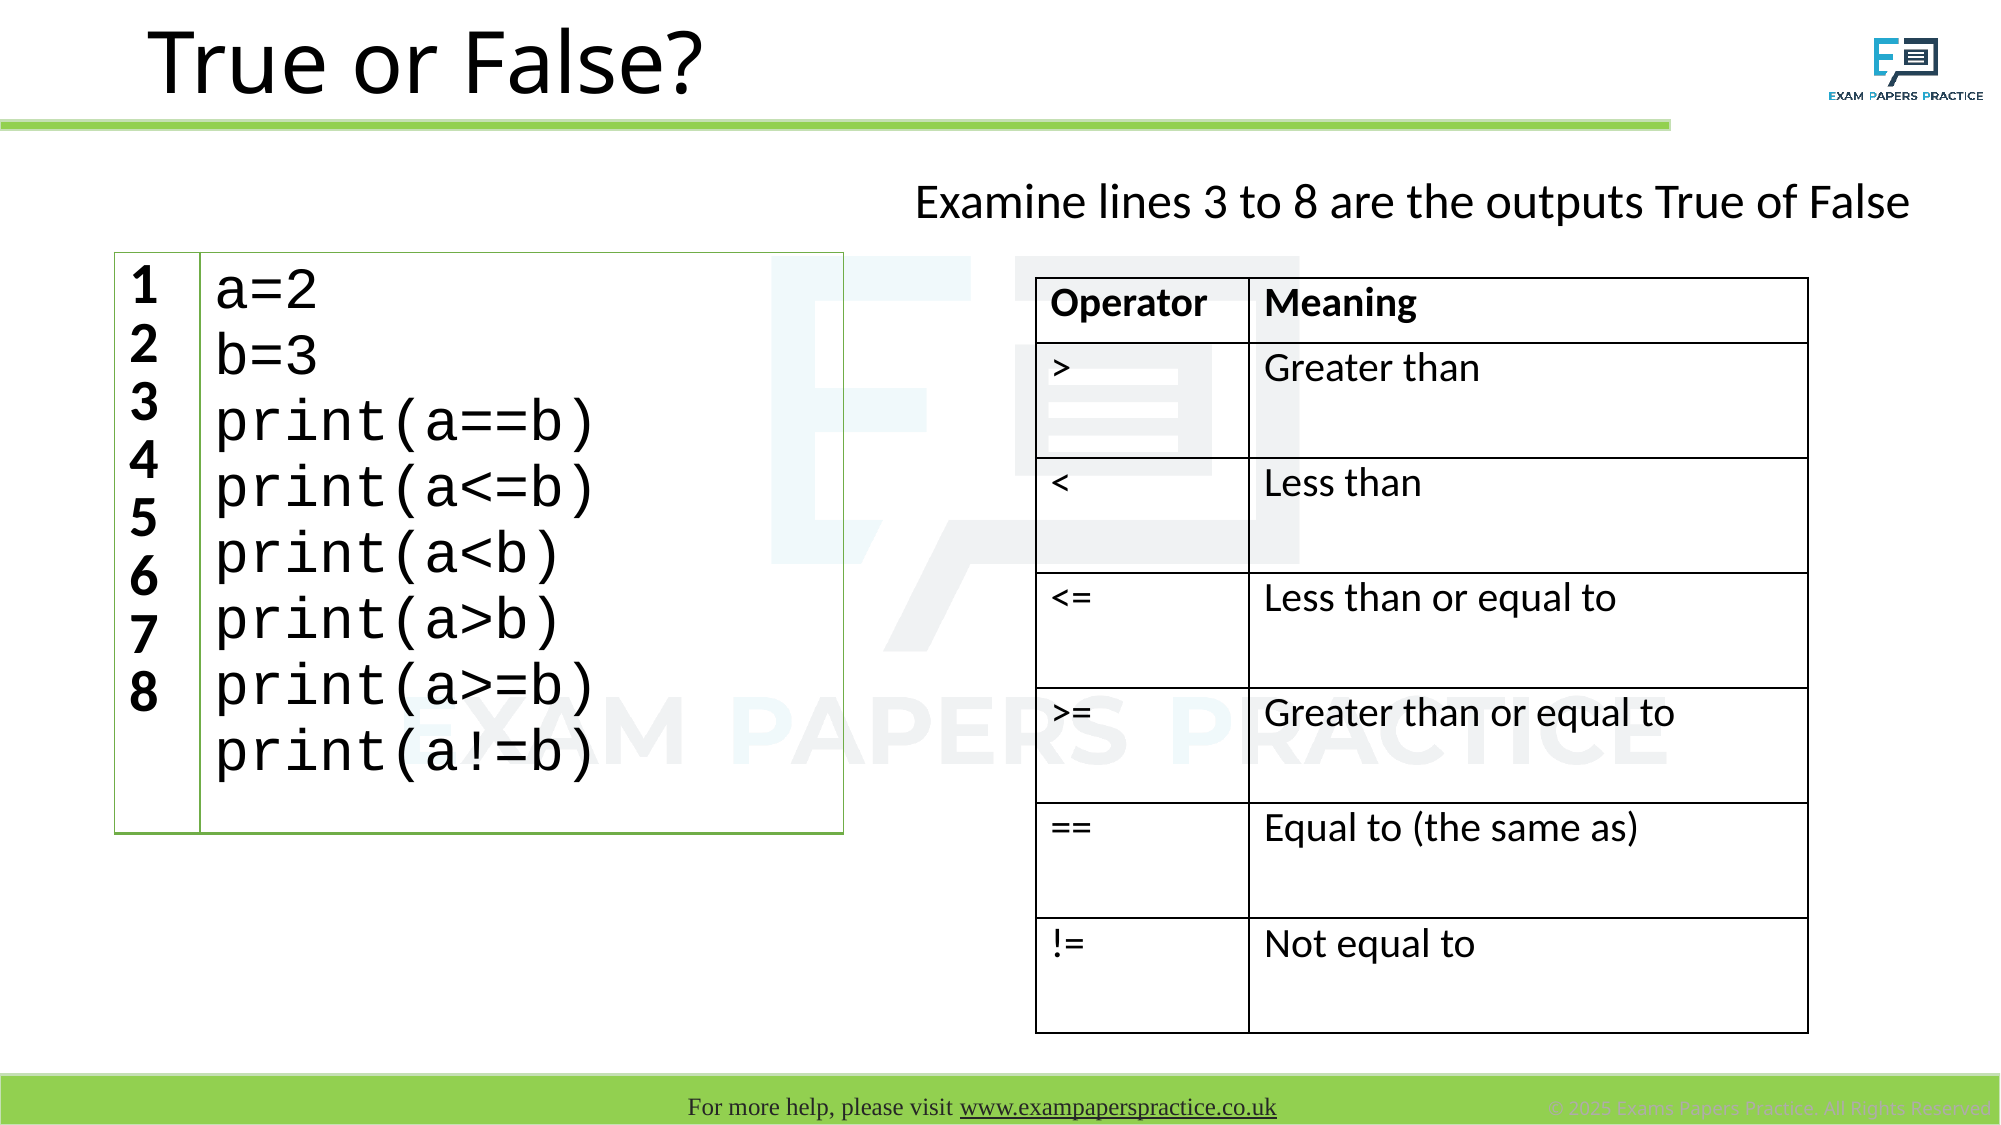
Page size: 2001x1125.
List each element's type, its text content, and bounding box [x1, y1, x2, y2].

table_header a=2 b=3 print(a==b) print(a<=b) print(a<b) print(a>b) print(a>=b) print(a!=b) [201, 253, 843, 832]
table_cell Less than or equal to [1250, 574, 1807, 687]
table_cell != [1037, 919, 1248, 1032]
table_cell == [1037, 804, 1248, 917]
table_cell Equal to (the same as) [1250, 804, 1807, 917]
table_header 1 2 3 4 5 6 7 8 [115, 253, 199, 832]
table_cell < [1037, 459, 1248, 572]
title True or False? [132, 11, 1858, 121]
text_box Examine lines 3 to 8 are the outputs True of False [899, 161, 1944, 236]
table_header Meaning [1250, 279, 1807, 342]
table_cell Greater than or equal to [1250, 689, 1807, 802]
table_cell Not equal to [1250, 919, 1807, 1032]
table_cell Less than [1250, 459, 1807, 572]
table_cell Greater than [1250, 344, 1807, 457]
table_cell >= [1037, 689, 1248, 802]
table_header Operator [1037, 279, 1248, 342]
table_cell > [1037, 344, 1248, 457]
table_cell <= [1037, 574, 1248, 687]
